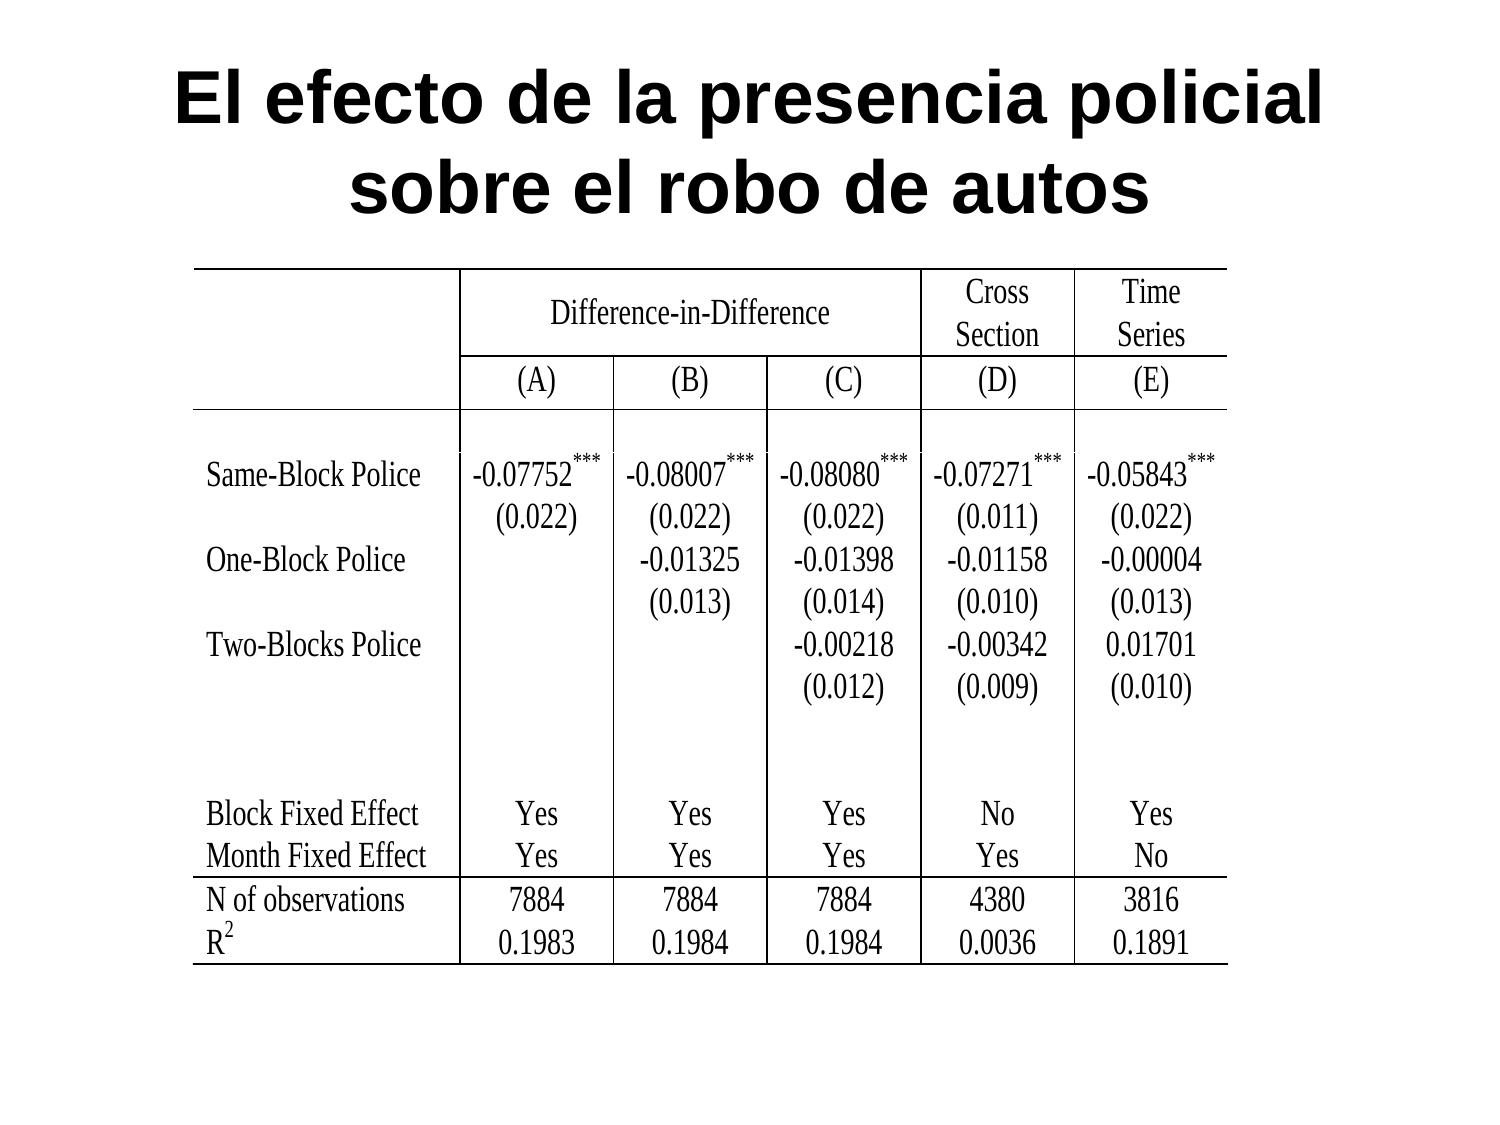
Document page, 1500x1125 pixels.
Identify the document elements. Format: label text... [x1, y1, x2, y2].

title El efecto de la presencia policial sobre el robo de autos [75, 45, 1425, 233]
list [192, 267, 1500, 1001]
